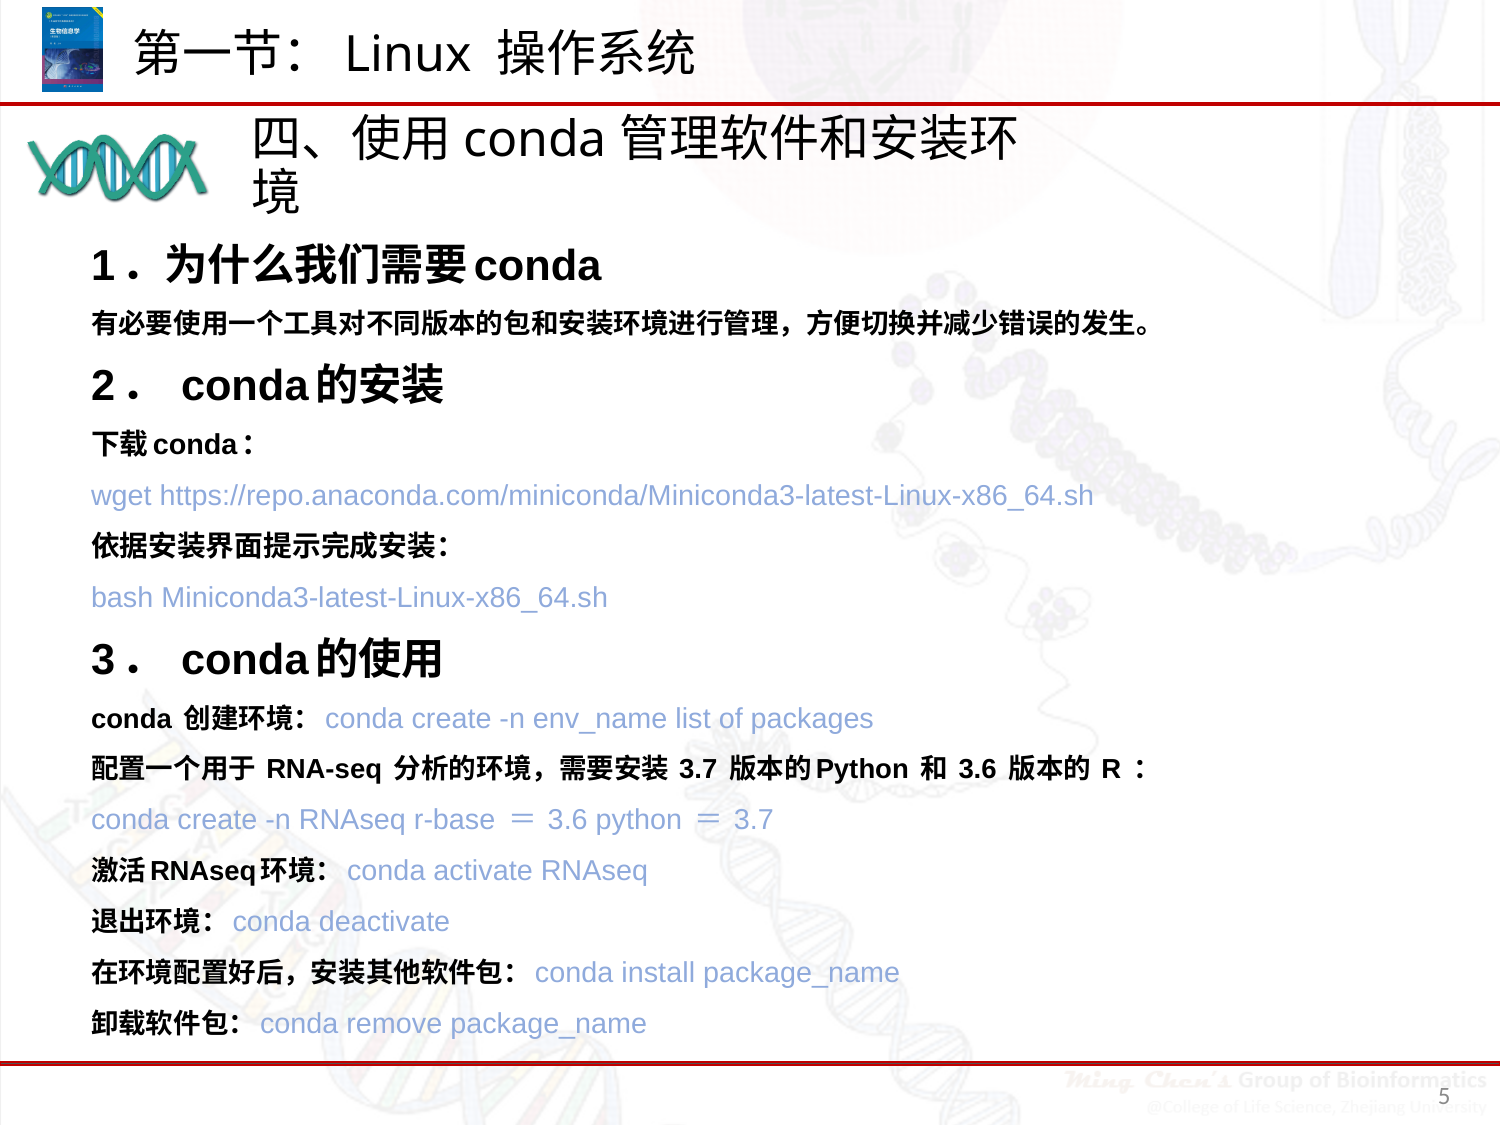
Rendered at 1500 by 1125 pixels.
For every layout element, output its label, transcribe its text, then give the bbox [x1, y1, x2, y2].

title 四、使用conda管理软件和安装环境 [236, 124, 1081, 210]
text_box [0, 102, 1500, 106]
text_box 第一节：Linux 操作系统 [117, 13, 1246, 89]
list 1．为什么我们需要conda 有必要使用一个工具对不同版本的包和安装环境进行管理，方便切换并减少错误的发生。 2． conda的安装 下载conda： wget https://repo.anaconda.com/miniconda/Miniconda3-latest-Linux-x86_64.sh 依据安装界面提示完成安装： bash Miniconda3-latest-Linux-x86_64.sh 3． conda的使用 conda 创建环境：conda create -n env_name list of packages 配置一个用于 RNA-seq 分析的环境，需要安装 3.7 版本的Python 和 3.6 版本的 R ： conda create -n RNAseq r-base ＝ 3.6 python ＝ 3.7 激活RNAseq环境：conda activate RNAseq 退出环境：conda deactivate 在环境配置好后，安装其他软件包：conda install package_name 卸载软件包：conda remove package_name [76, 224, 1367, 1054]
picture [25, 128, 210, 208]
slide_number 5 [1417, 1066, 1472, 1125]
picture [42, 7, 103, 92]
text_box [0, 1061, 1500, 1066]
